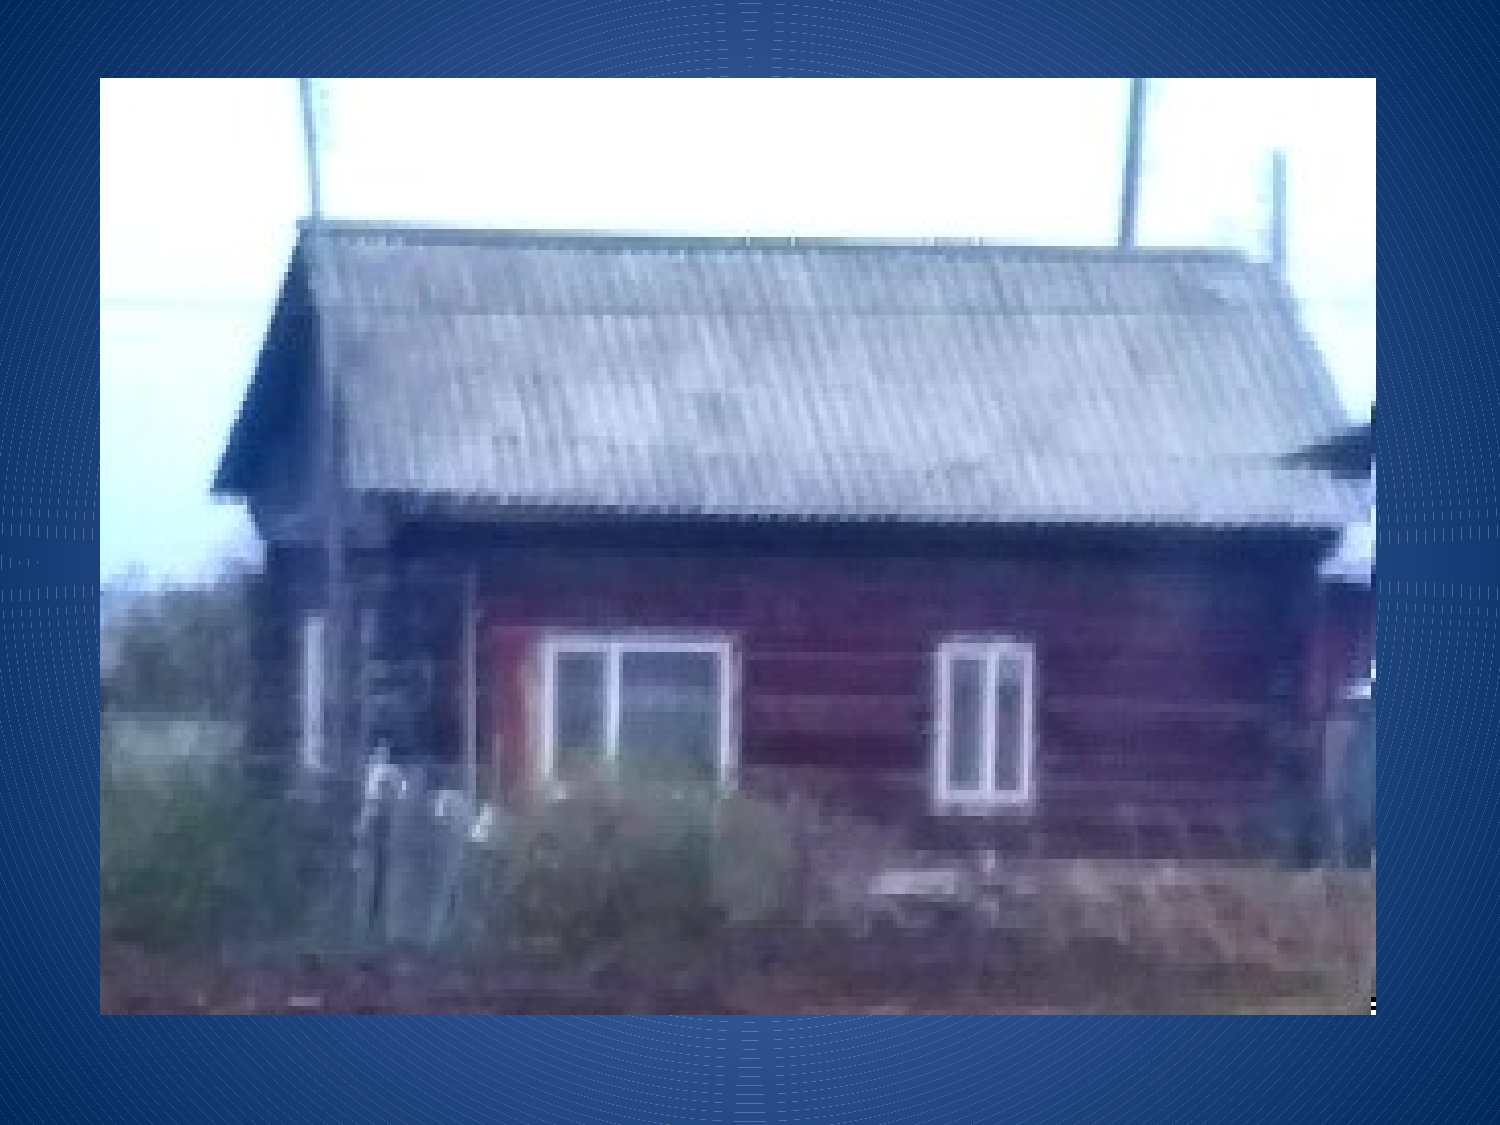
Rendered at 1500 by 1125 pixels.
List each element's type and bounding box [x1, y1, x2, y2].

picture [100, 77, 1377, 1015]
